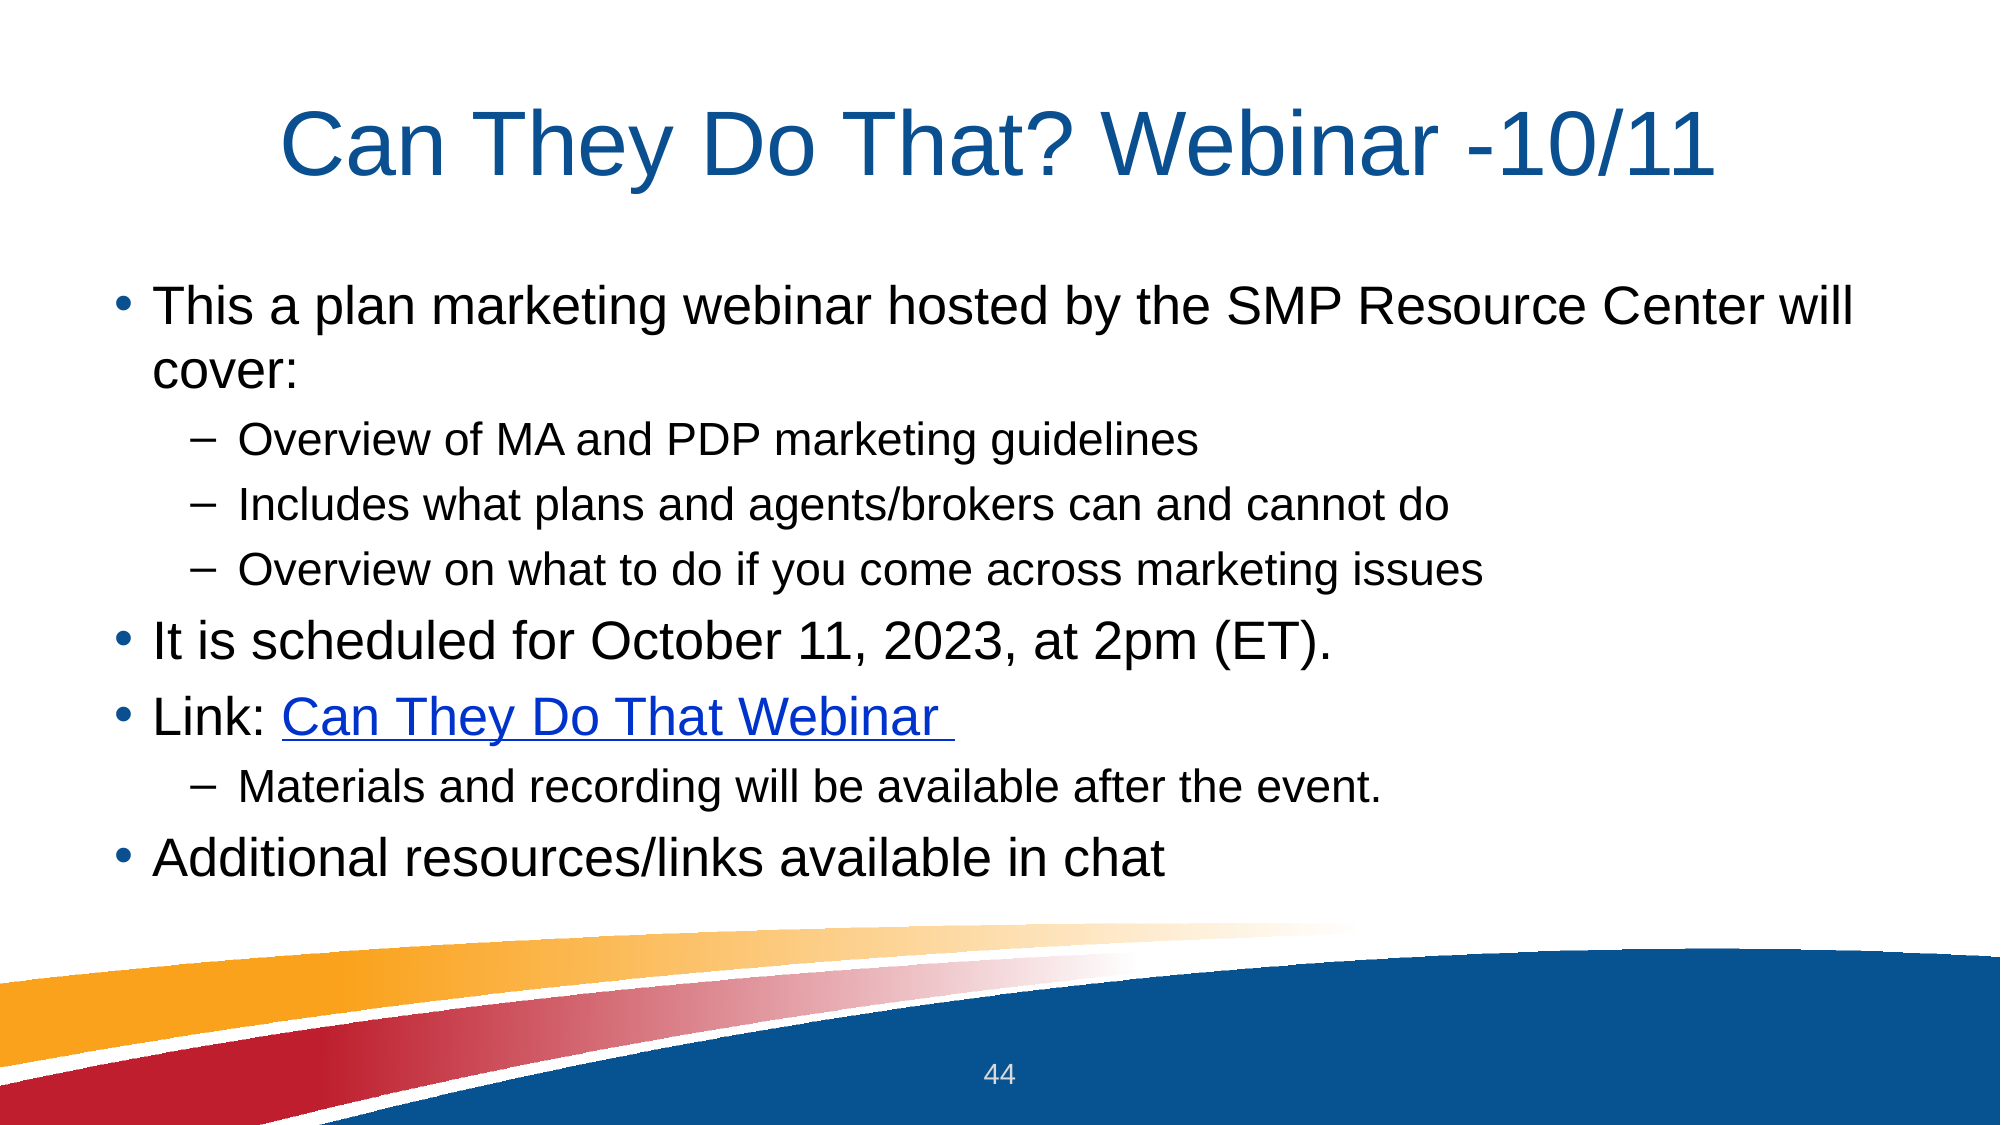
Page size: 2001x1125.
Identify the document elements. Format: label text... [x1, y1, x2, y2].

slide_number 44 [766, 1042, 1234, 1103]
list This a plan marketing webinar hosted by the SMP Resource Center will cover: Overview of MA and PDP marketing guidelines Includes what plans and agents/brokers can and cannot do Overview on what to do if you come across marketing issues It is scheduled for October 11, 2023, at 2pm (ET). Link: Can They Do That Webinar Materials and recording will be available after the event. Additional resources/links available in chat [99, 262, 1900, 900]
title Can They Do That? Webinar -10/11 [99, 45, 1900, 233]
picture [0, 887, 2000, 1125]
